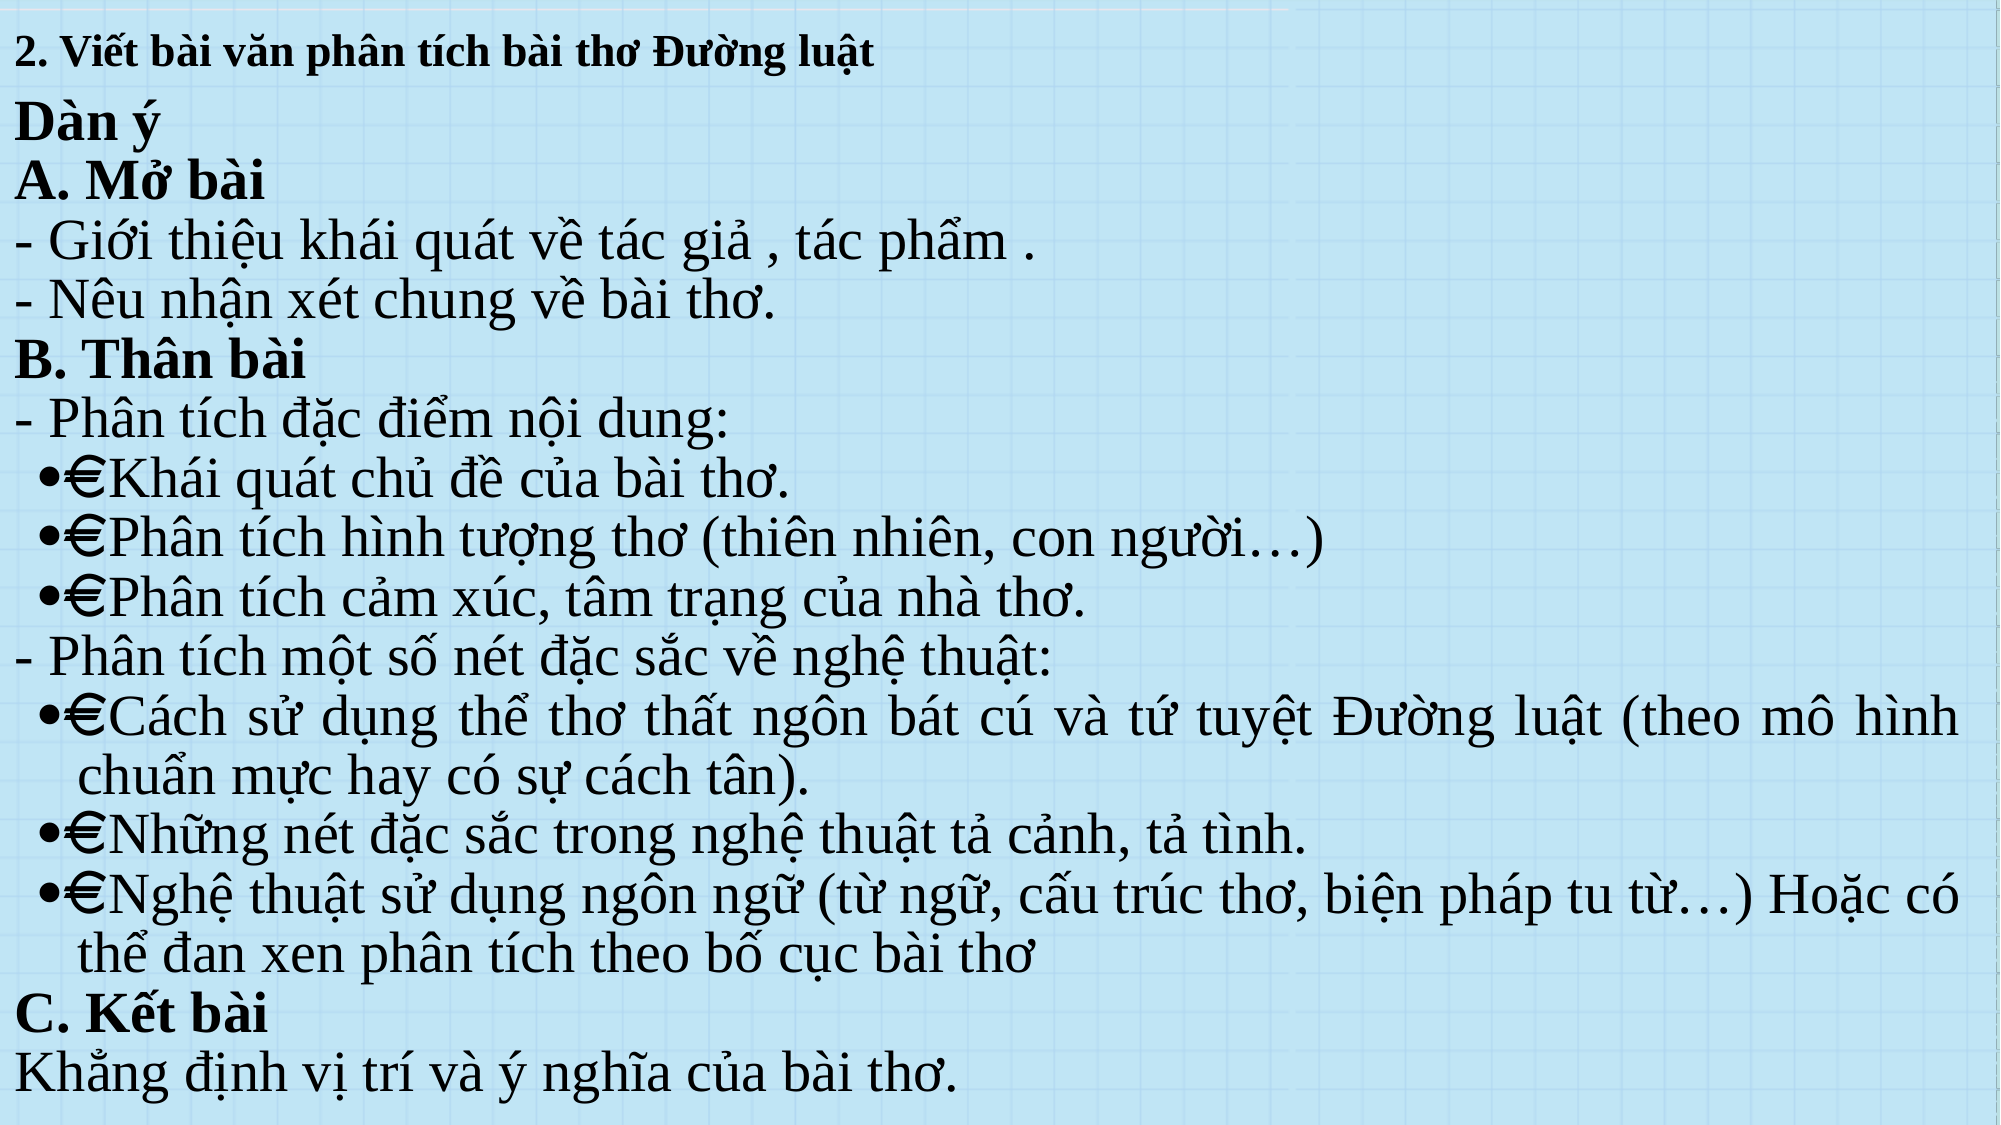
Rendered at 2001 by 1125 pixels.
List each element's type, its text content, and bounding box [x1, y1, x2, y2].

picture [0, 0, 2000, 1125]
text_box 2. Viết bài văn phân tích bài thơ Đường luật Dàn ý A. Mở bài - Giới thiệu khái quát về tác giả , tác phẩm . - Nêu nhận xét chung về bài thơ. B. Thân bài - Phân tích đặc điểm nội dung: · Khái quát chủ đề của bài thơ. · Phân tích hình tượng thơ (thiên nhiên, con người…) · Phân tích cảm xúc, tâm trạng của nhà thơ. - Phân tích một số nét đặc sắc về nghệ thuật: · Cách sử dụng thể thơ thất ngôn bát cú và tứ tuyệt Đường luật (theo mô hình chuẩn mực hay có sự cách tân). · Những nét đặc sắc trong nghệ thuật tả cảnh, tả tình. · Nghệ thuật sử dụng ngôn ngữ (từ ngữ, cấu trúc thơ, biện pháp tu từ…) Hoặc có thể đan xen phân tích theo bố cục bài thơ C. Kết bài Khẳng định vị trí và ý nghĩa của bài thơ. [0, 9, 1976, 1125]
